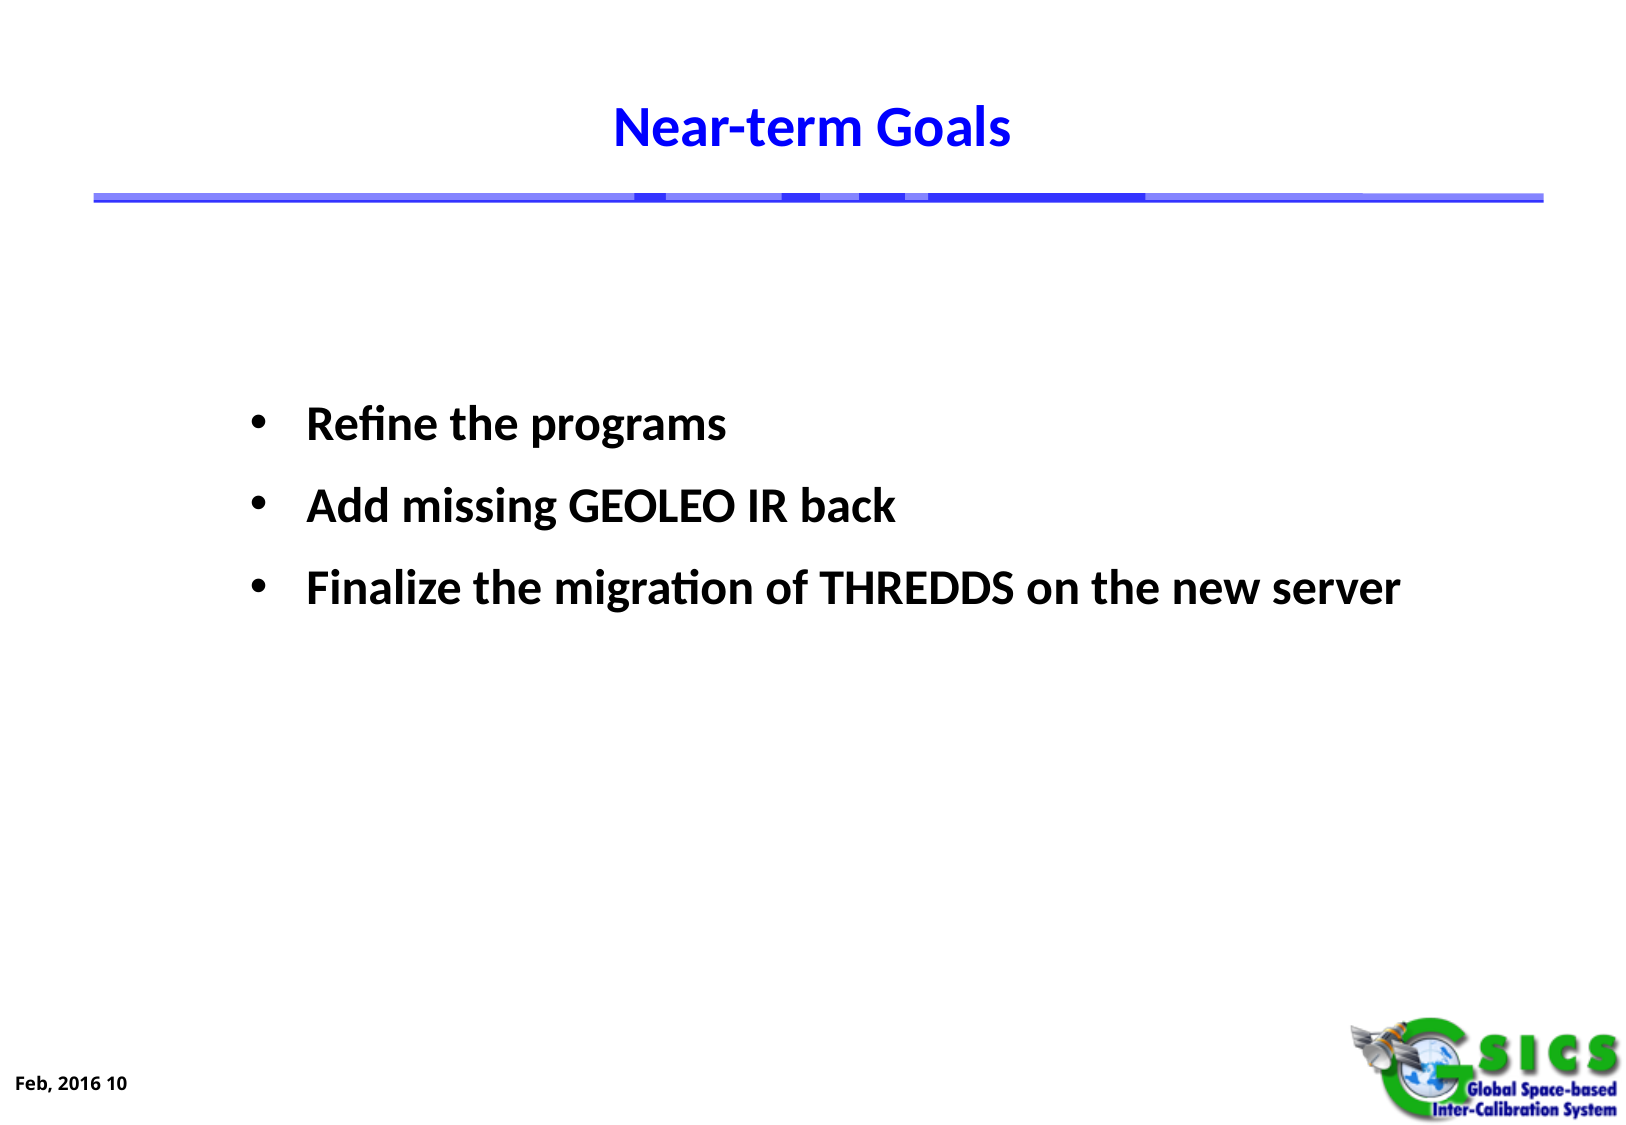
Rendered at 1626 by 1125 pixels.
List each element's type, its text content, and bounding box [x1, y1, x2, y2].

list Refine the programs Add missing GEOLEO IR back Finalize the migration of THREDDS on the new server [234, 371, 1541, 706]
title Near-term Goals [80, 44, 1544, 202]
picture [1343, 1010, 1625, 1125]
